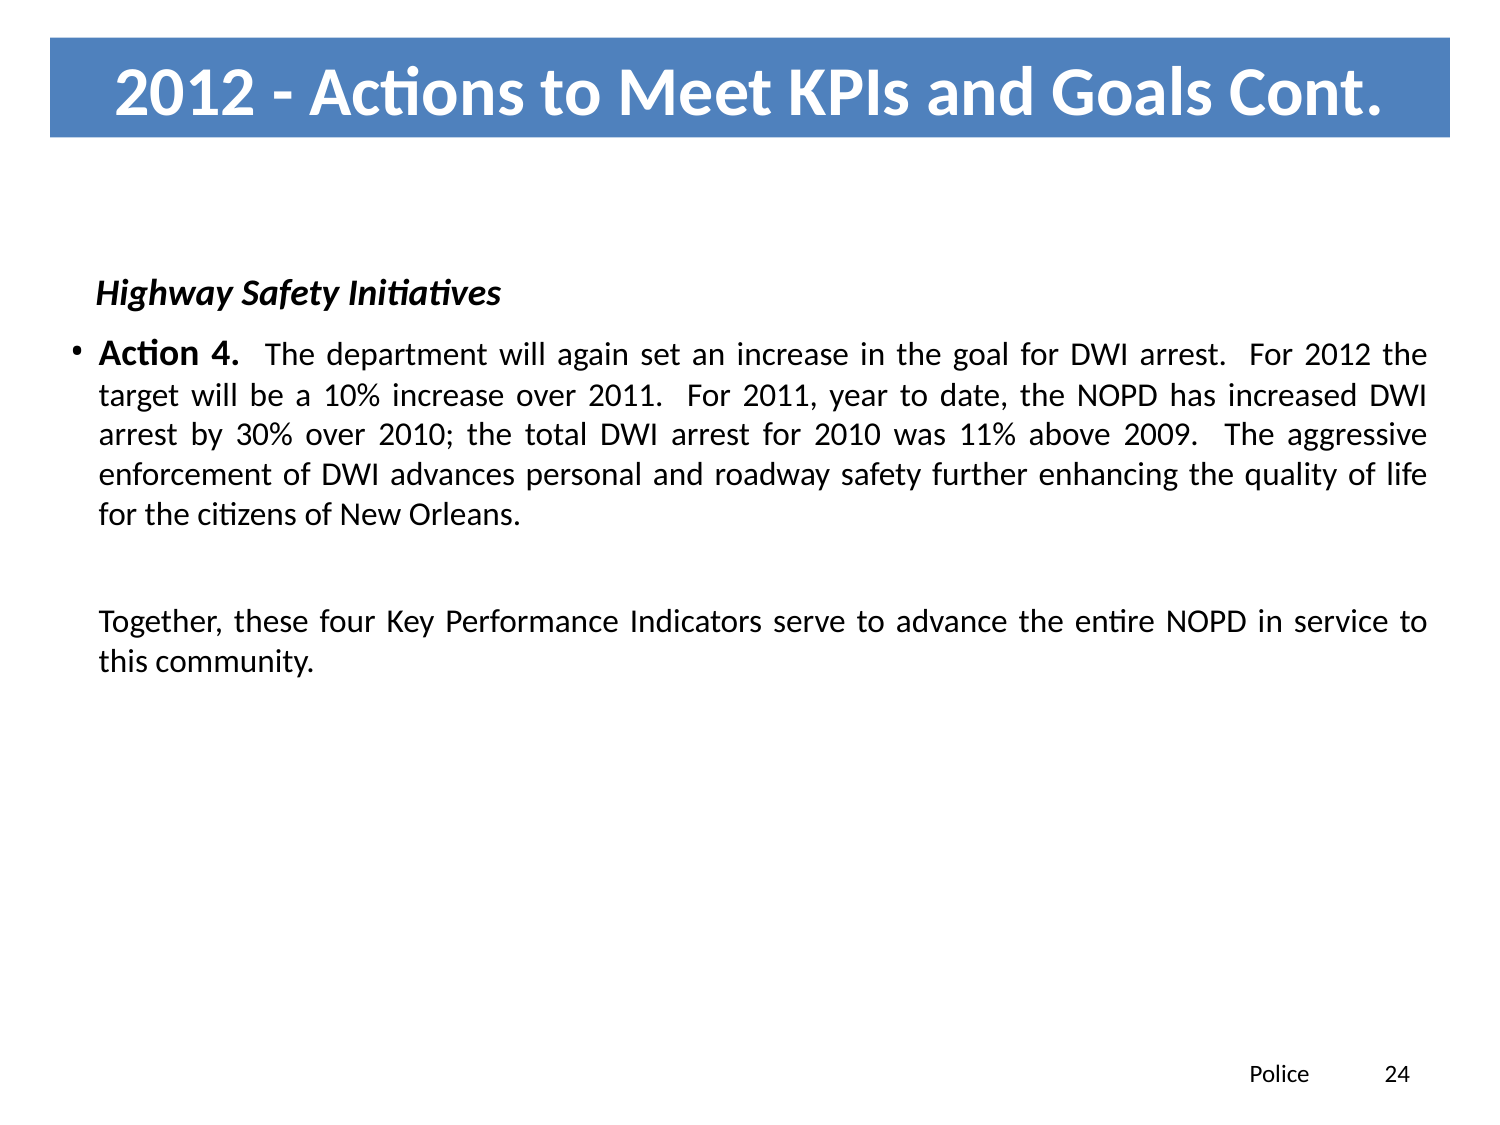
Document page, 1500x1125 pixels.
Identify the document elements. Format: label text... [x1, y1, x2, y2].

title 2012 - Actions to Meet KPIs and Goals Cont. [49, 37, 1451, 138]
slide_number Police 24 [1074, 1042, 1425, 1103]
text_box Highway Safety Initiatives Action 4. The department will again set an increase in the goal for DWI arrest. For 2012 the target will be a 10% increase over 2011. For 2011, year to date, the NOPD has increased DWI arrest by 30% over 2010; the total DWI arrest for 2010 was 11% above 2009. The aggressive enforcement of DWI advances personal and roadway safety further enhancing the quality of life for the citizens of New Orleans. Together, these four Key Performance Indicators serve to advance the entire NOPD in service to this community. [62, 199, 1438, 687]
